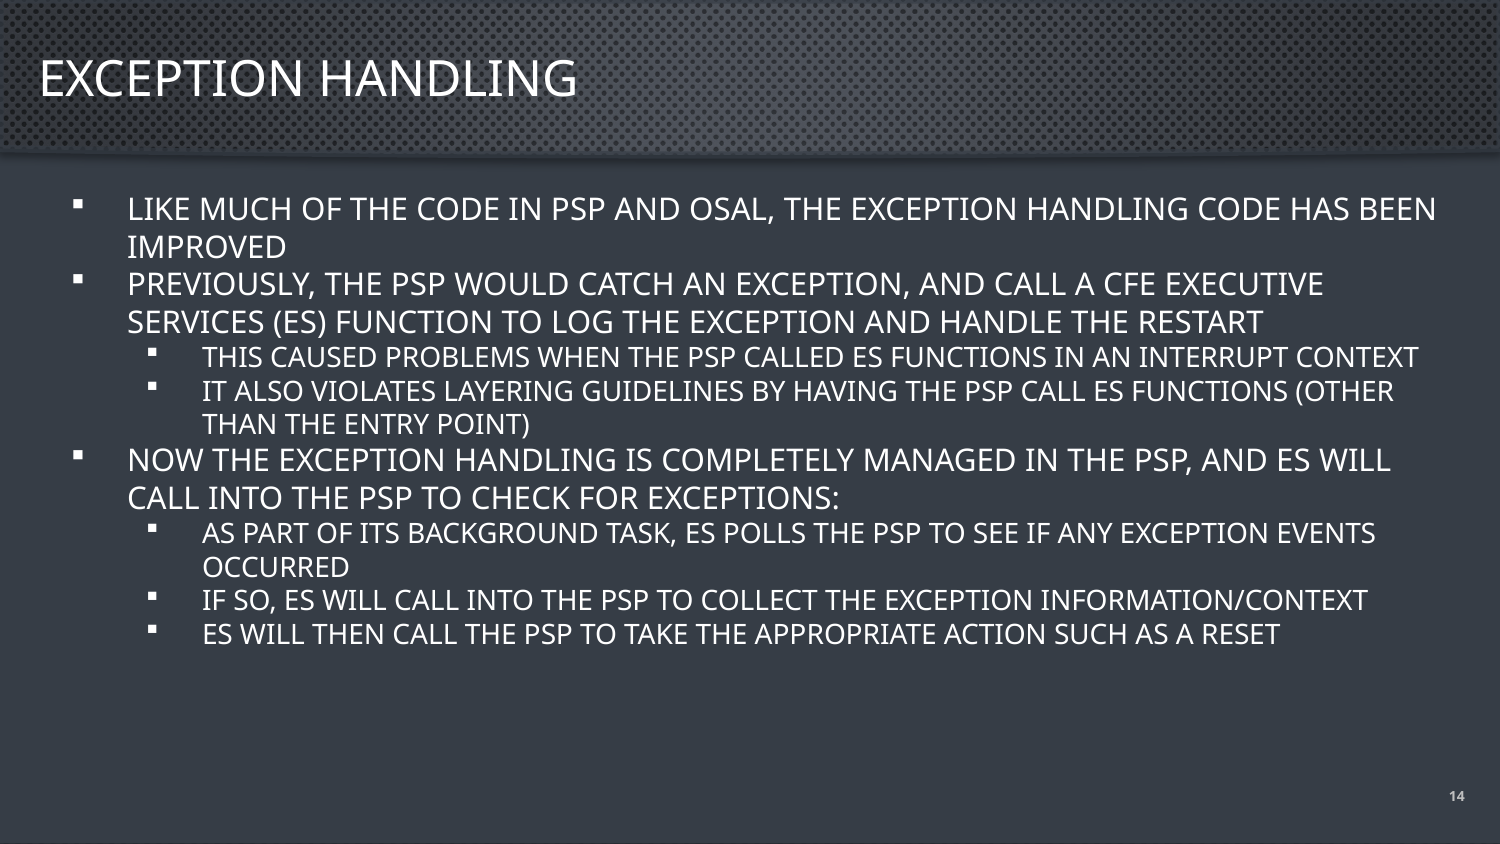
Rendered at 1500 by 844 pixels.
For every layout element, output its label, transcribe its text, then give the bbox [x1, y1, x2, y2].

list Like much of the code in PSP and OSAL, the Exception handling code has been improved Previously, the PSP would catch an exception, and call a cFE Executive Services (ES) function to log the exception and handle the restart This caused problems when the PSP called ES functions in an interrupt context It also violates layering guidelines by having the PSP call ES functions (other than the entry point) Now the Exception handling is completely managed in the PSP, and ES will call into the PSP to check for exceptions: As part of its background task, ES polls the PSP to see if any exception events occurred If so, ES will call into the PSP to collect the exception information/context ES will then call the PSP to take the appropriate action such as a reset [37, 174, 1466, 735]
slide_number 14 [1389, 764, 1480, 830]
title Exception Handling [23, 31, 1468, 126]
